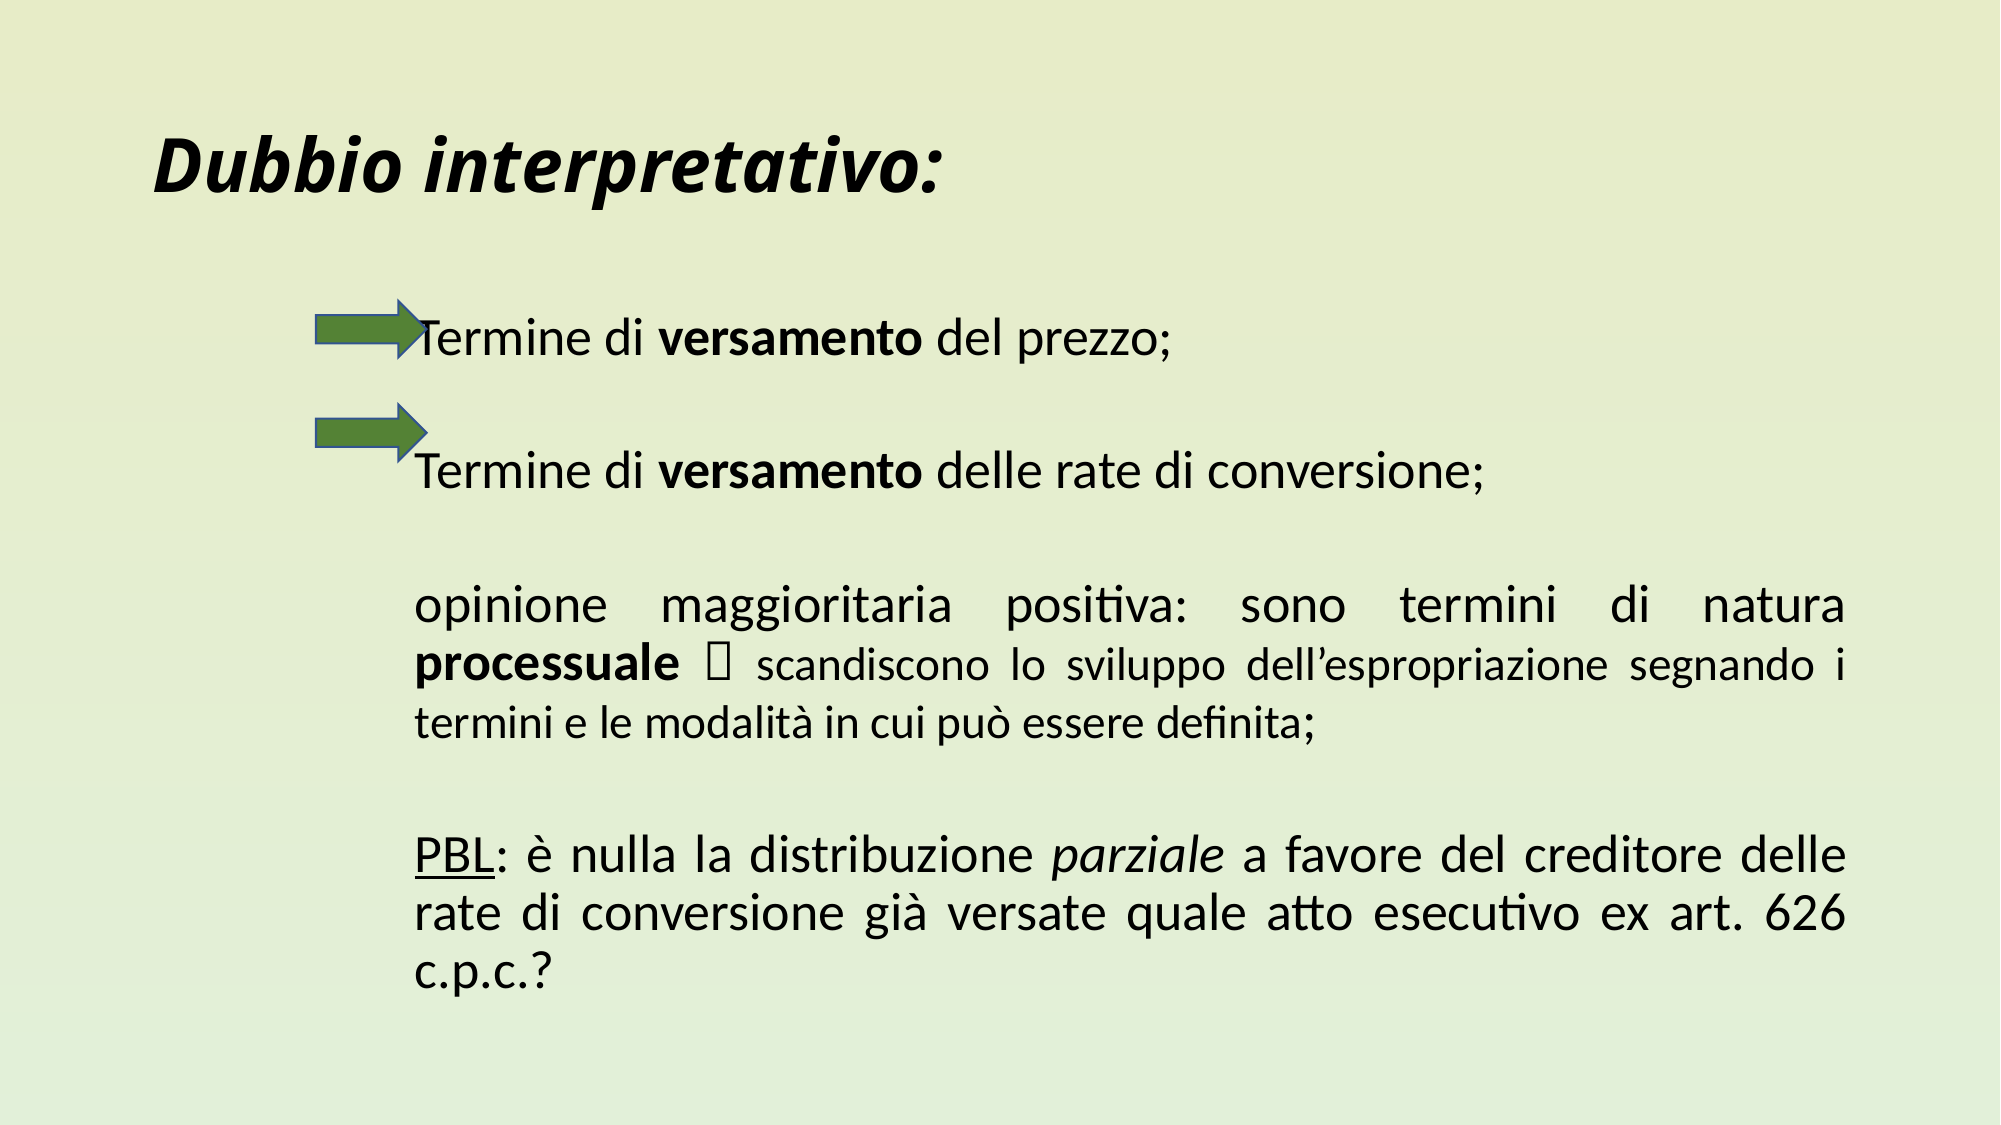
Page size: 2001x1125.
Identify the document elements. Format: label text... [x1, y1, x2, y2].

title Dubbio interpretativo: [137, 59, 1863, 278]
text_box [314, 298, 429, 360]
list Termine di versamento del prezzo; Termine di versamento delle rate di conversione; opinione maggioritaria positiva: sono termini di natura processuale  scandiscono lo sviluppo dell’espropriazione segnando i termini e le modalità in cui può essere definita; PBL: è nulla la distribuzione parziale a favore del creditore delle rate di conversione già versate quale atto esecutivo ex art. 626 c.p.c.? [137, 301, 1863, 1015]
text_box [314, 402, 429, 464]
